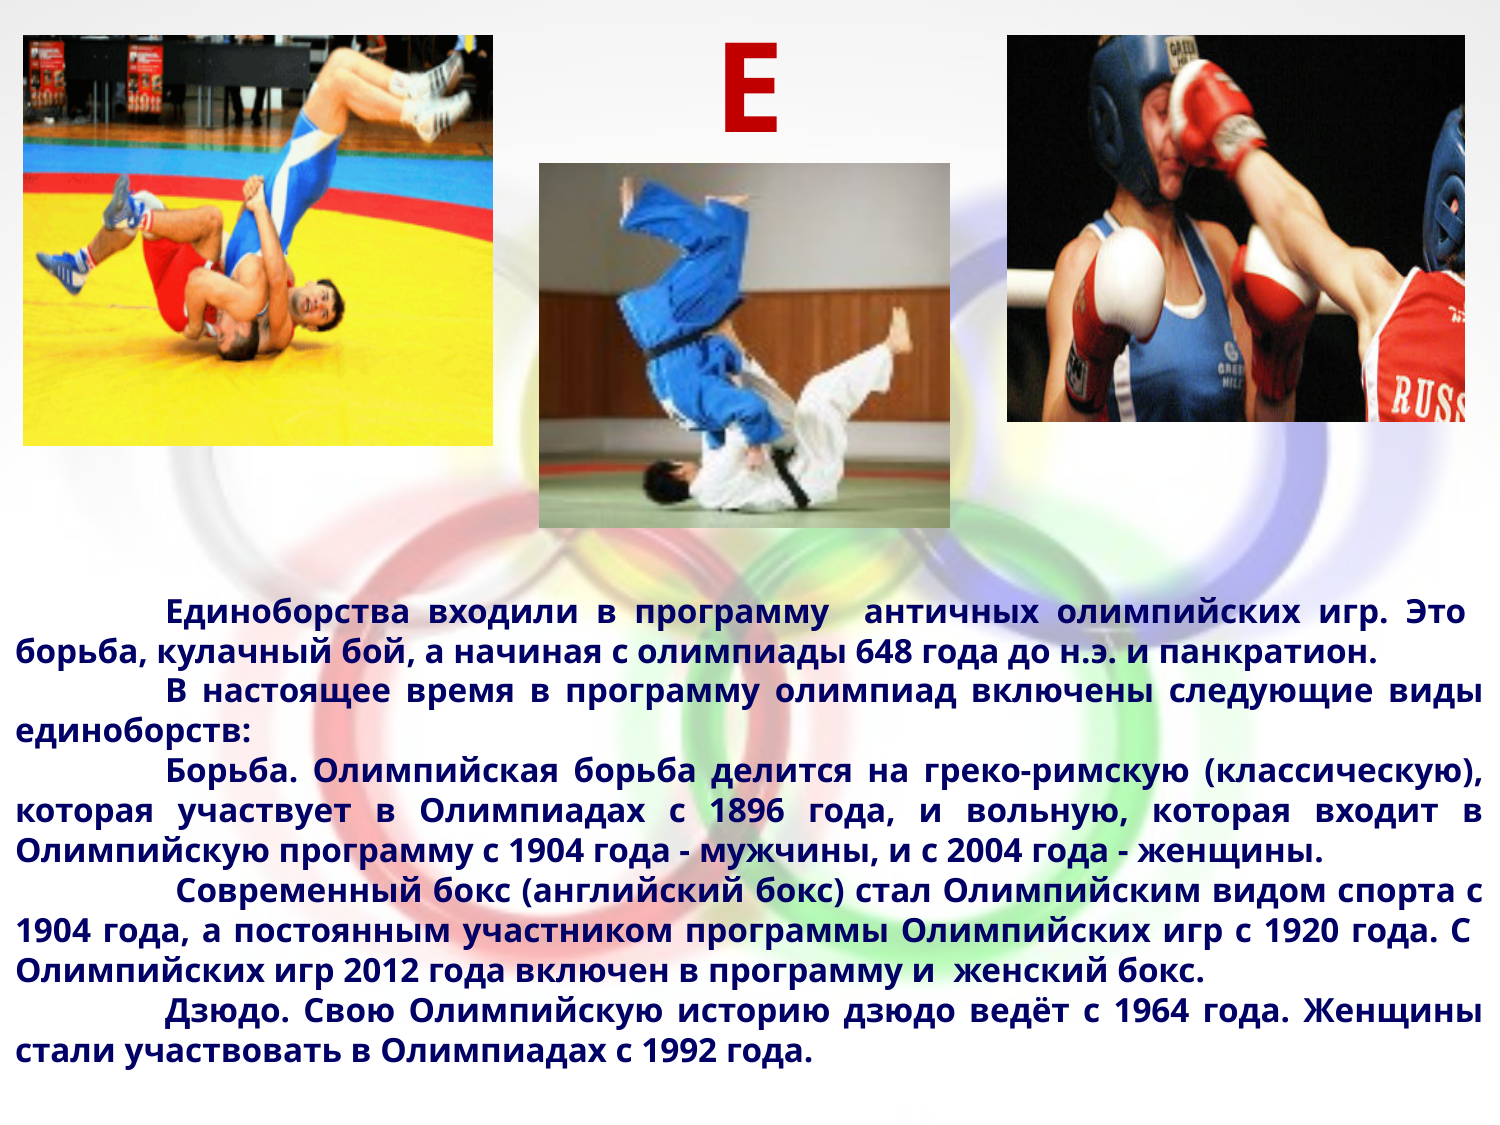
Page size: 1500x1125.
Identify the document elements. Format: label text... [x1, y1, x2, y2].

picture [23, 34, 493, 446]
text_box Е [538, 0, 961, 165]
text_box Единоборства входили в программу античных олимпийских игр. Это борьба, кулачный бой, а начиная с олимпиады 648 года до н.э. и панкратион. В настоящее время в программу олимпиад включены следующие виды единоборств: Борьба. Олимпийская борьба делится на греко-римскую (классическую), которая участвует в Олимпиадах с 1896 года, и вольную, которая входит в Олимпийскую программу с 1904 года - мужчины, и с 2004 года - женщины. Современный бокс (английский бокс) стал Олимпийским видом спорта с 1904 года, а постоянным участником программы Олимпийских игр с 1920 года. С Олимпийских игр 2012 года включен в программу и женский бокс. Дзюдо. Свою Олимпийскую историю дзюдо ведёт с 1964 года. Женщины стали участвовать в Олимпиадах с 1992 года. [0, 582, 1500, 1077]
picture [538, 163, 950, 528]
picture [1007, 34, 1466, 422]
